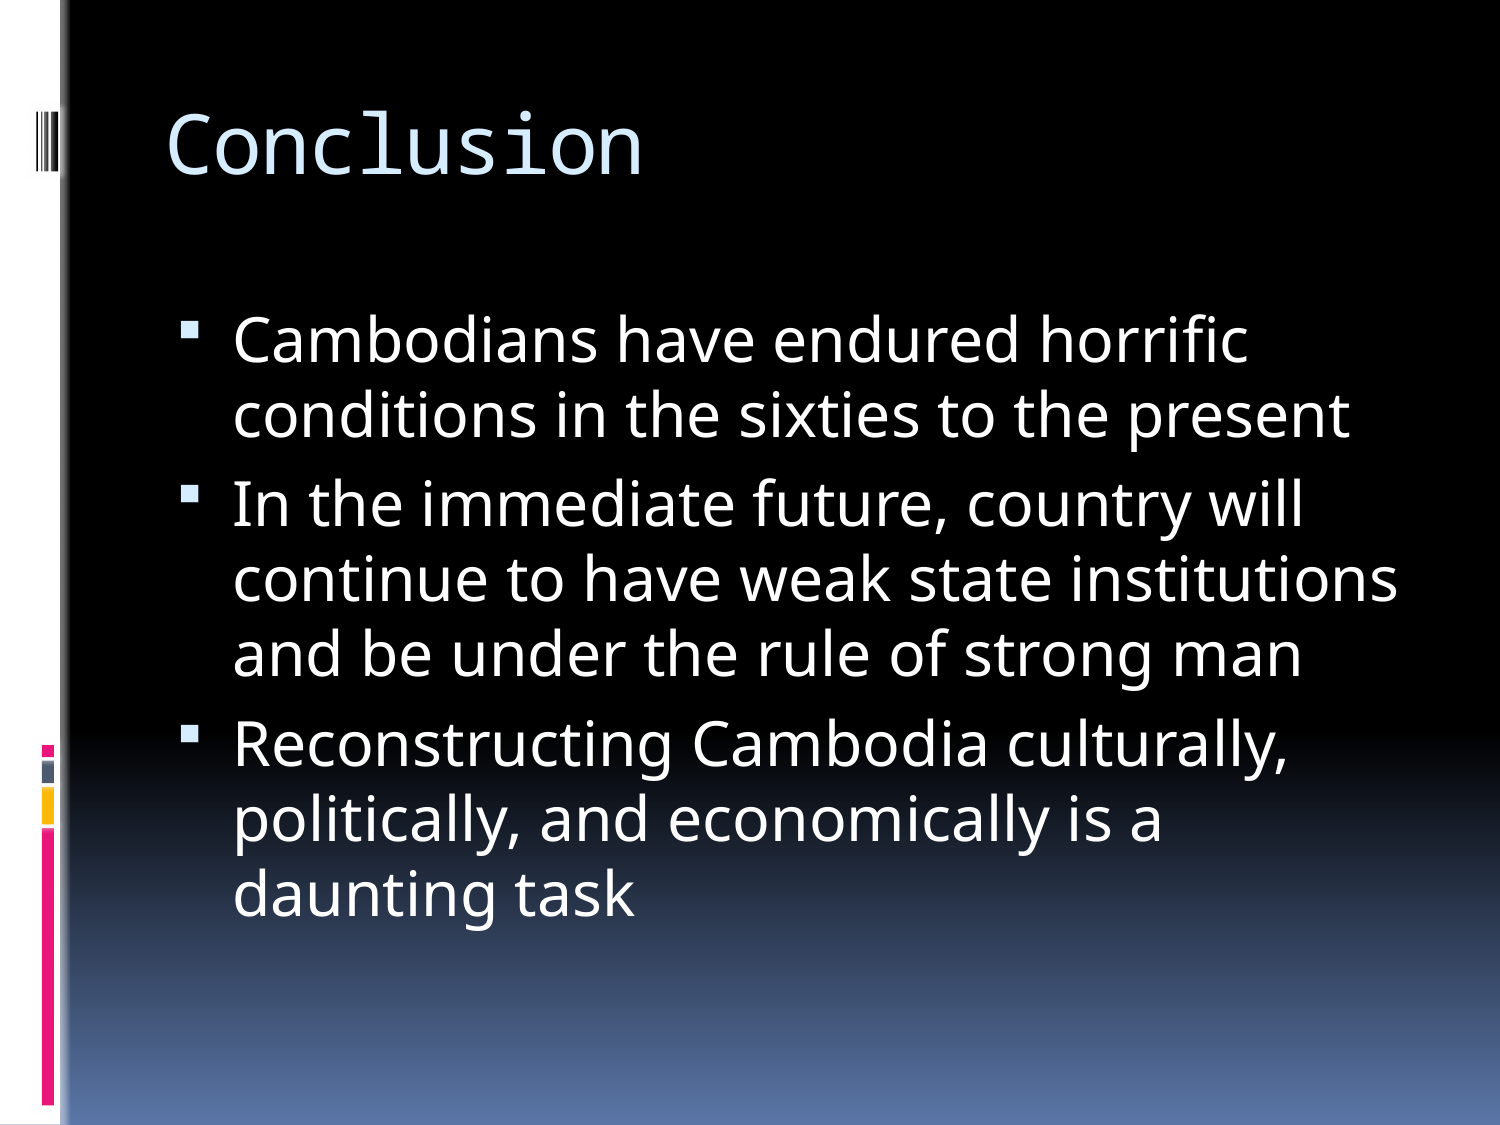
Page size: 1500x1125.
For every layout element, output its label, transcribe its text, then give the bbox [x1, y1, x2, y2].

list Cambodians have endured horrific conditions in the sixties to the present In the immediate future, country will continue to have weak state institutions and be under the rule of strong man Reconstructing Cambodia culturally, politically, and economically is a daunting task [150, 292, 1425, 1043]
title Conclusion [150, 83, 1425, 234]
